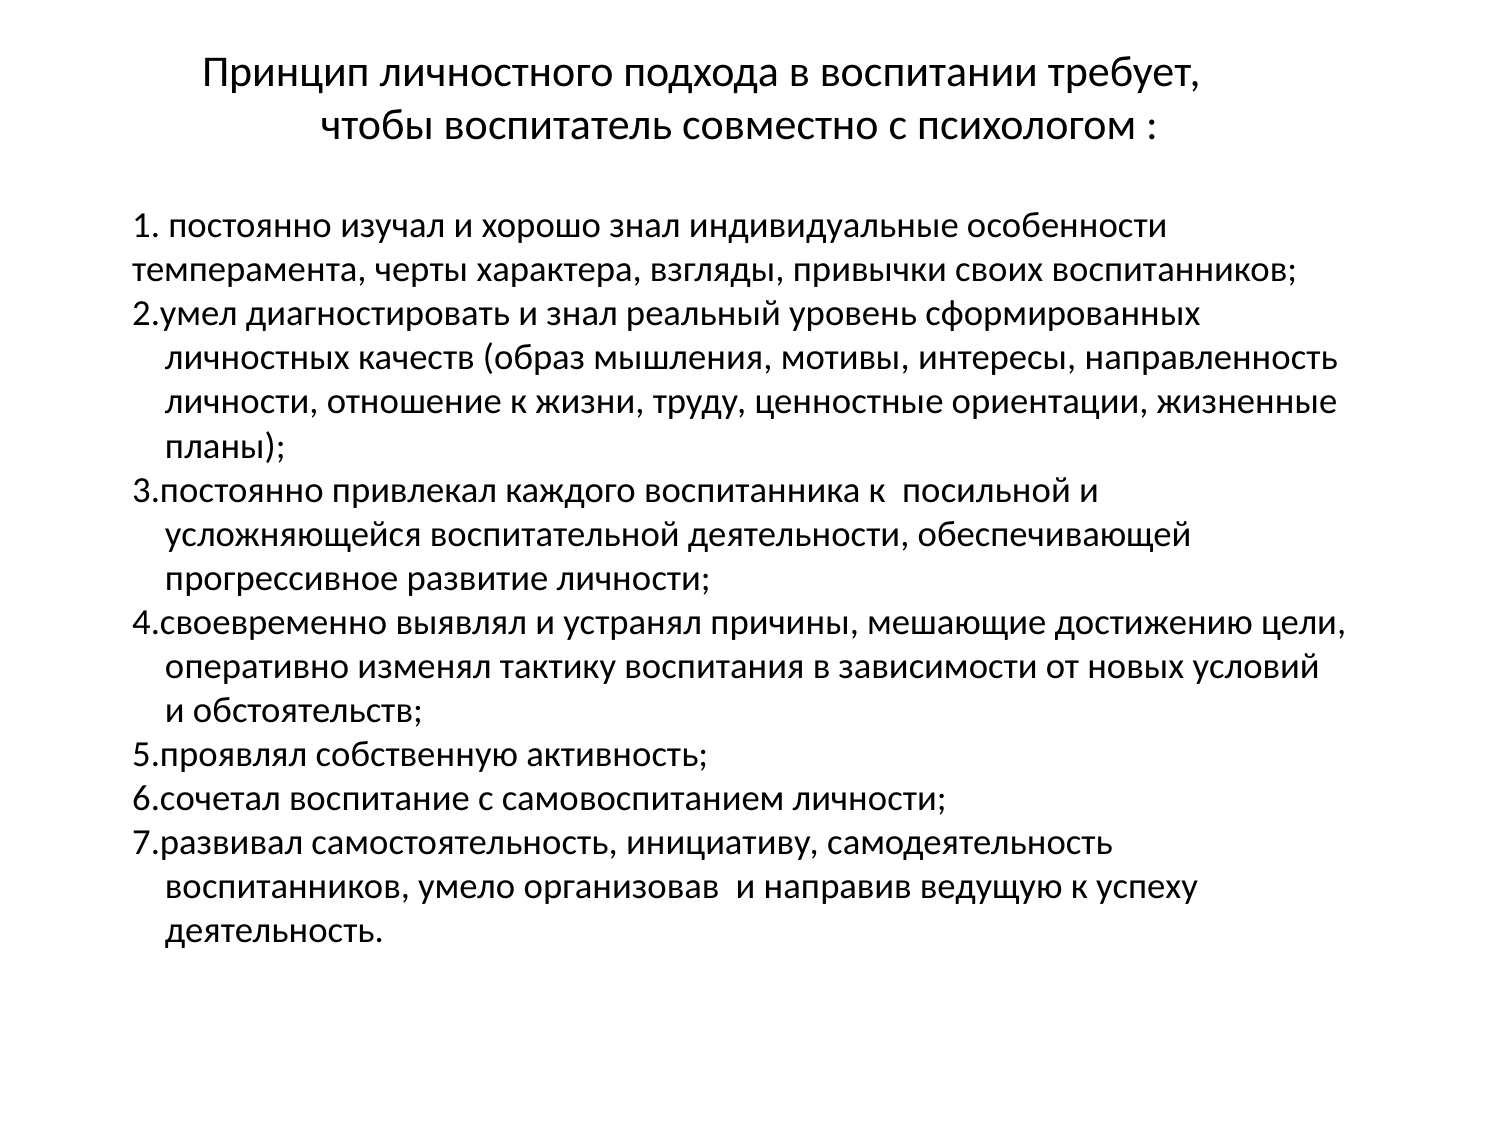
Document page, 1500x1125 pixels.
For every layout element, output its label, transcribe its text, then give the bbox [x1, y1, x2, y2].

title Принцип личностного подхода в воспитании требует, чтобы воспитатель совместно с психологом : 1. постоянно изучал и хорошо знал индивидуальные особенности темперамента, черты характера, взгляды, привычки своих воспитанников; 2.умел диагностировать и знал реальный уровень сформированных личностных качеств (образ мышления, мотивы, интересы, направленность личности, отношение к жизни, труду, ценностные ориентации, жизненные планы); 3.постоянно привлекал каждого воспитанника к посильной и усложняющейся воспитательной деятельности, обеспечивающей прогрессивное развитие личности; 4.своевременно выявлял и устранял причины, мешающие достижению цели, оперативно изменял тактику воспитания в зависимости от новых условий и обстоятельств; 5.проявлял собственную активность; 6.сочетал воспитание с самовоспитанием личности; 7.развивал самостоятельность, инициативу, самодеятельность воспитанников, умело организовав и направив ведущую к успеху деятельность. [117, 35, 1393, 1055]
